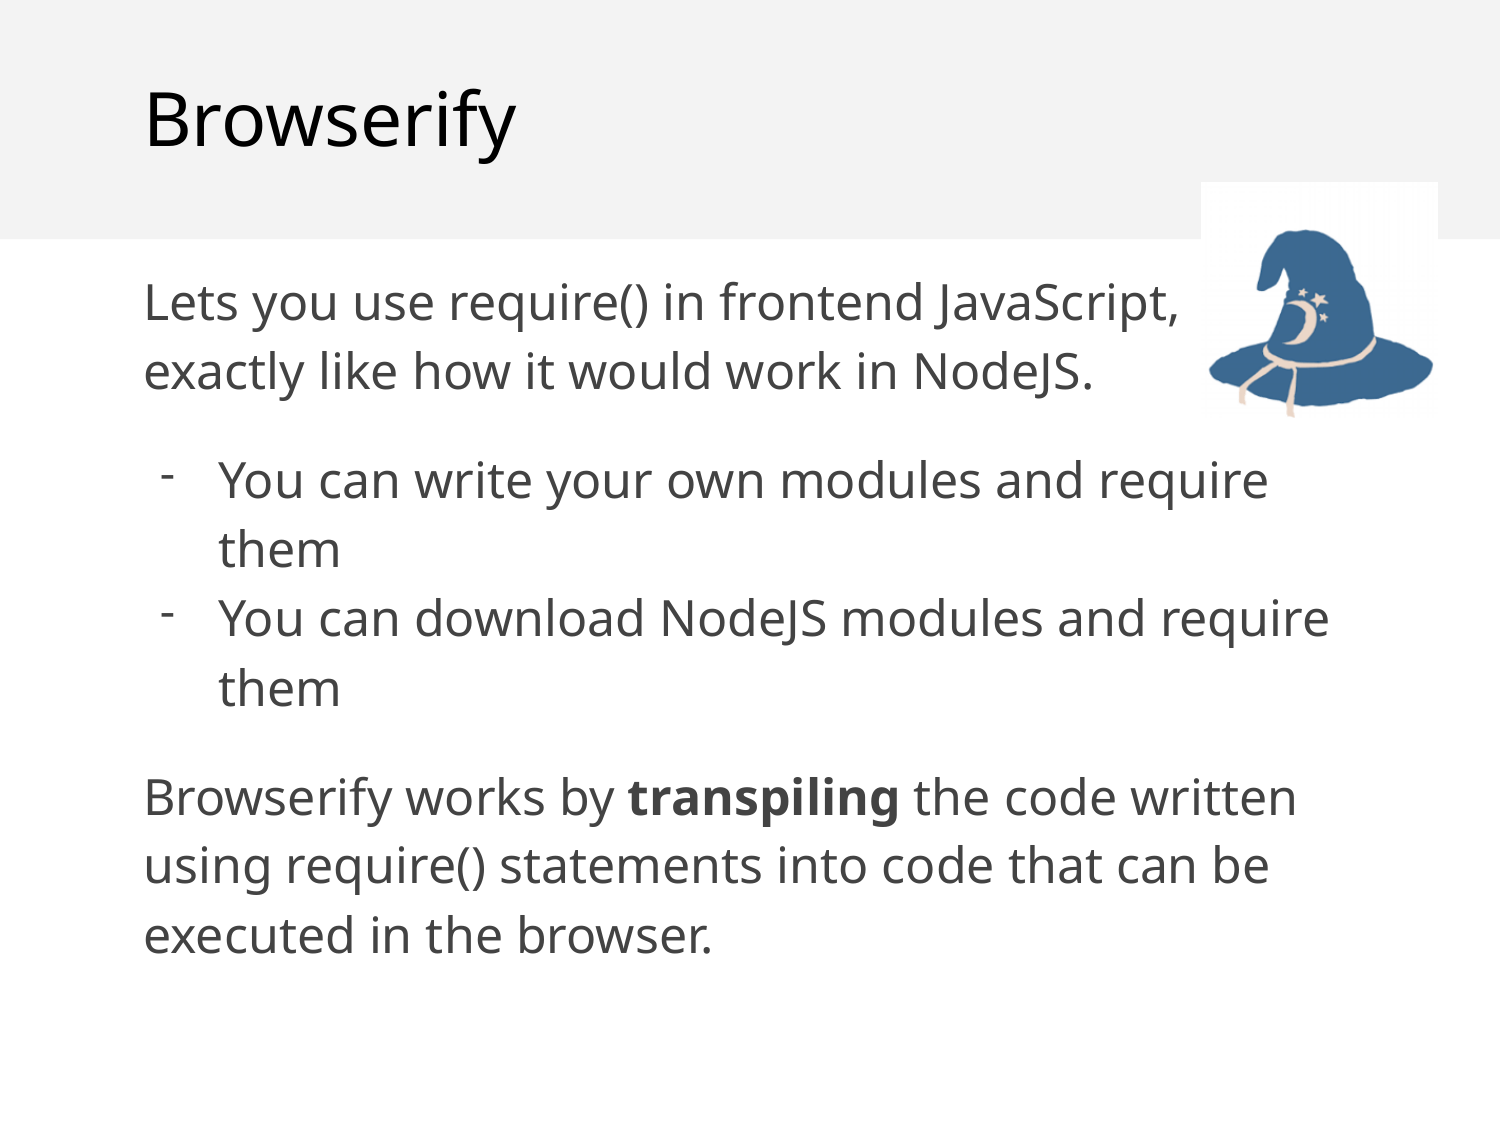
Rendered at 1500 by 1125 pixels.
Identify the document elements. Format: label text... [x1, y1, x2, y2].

text_box Lets you use require() in frontend JavaScript, exactly like how it would work in NodeJS. You can write your own modules and require them You can download NodeJS modules and require them Browserify works by transpiling the code written using require() statements into code that can be executed in the browser. [128, 255, 1372, 1068]
text_box Browserify [128, 56, 1372, 183]
picture [1201, 181, 1438, 419]
